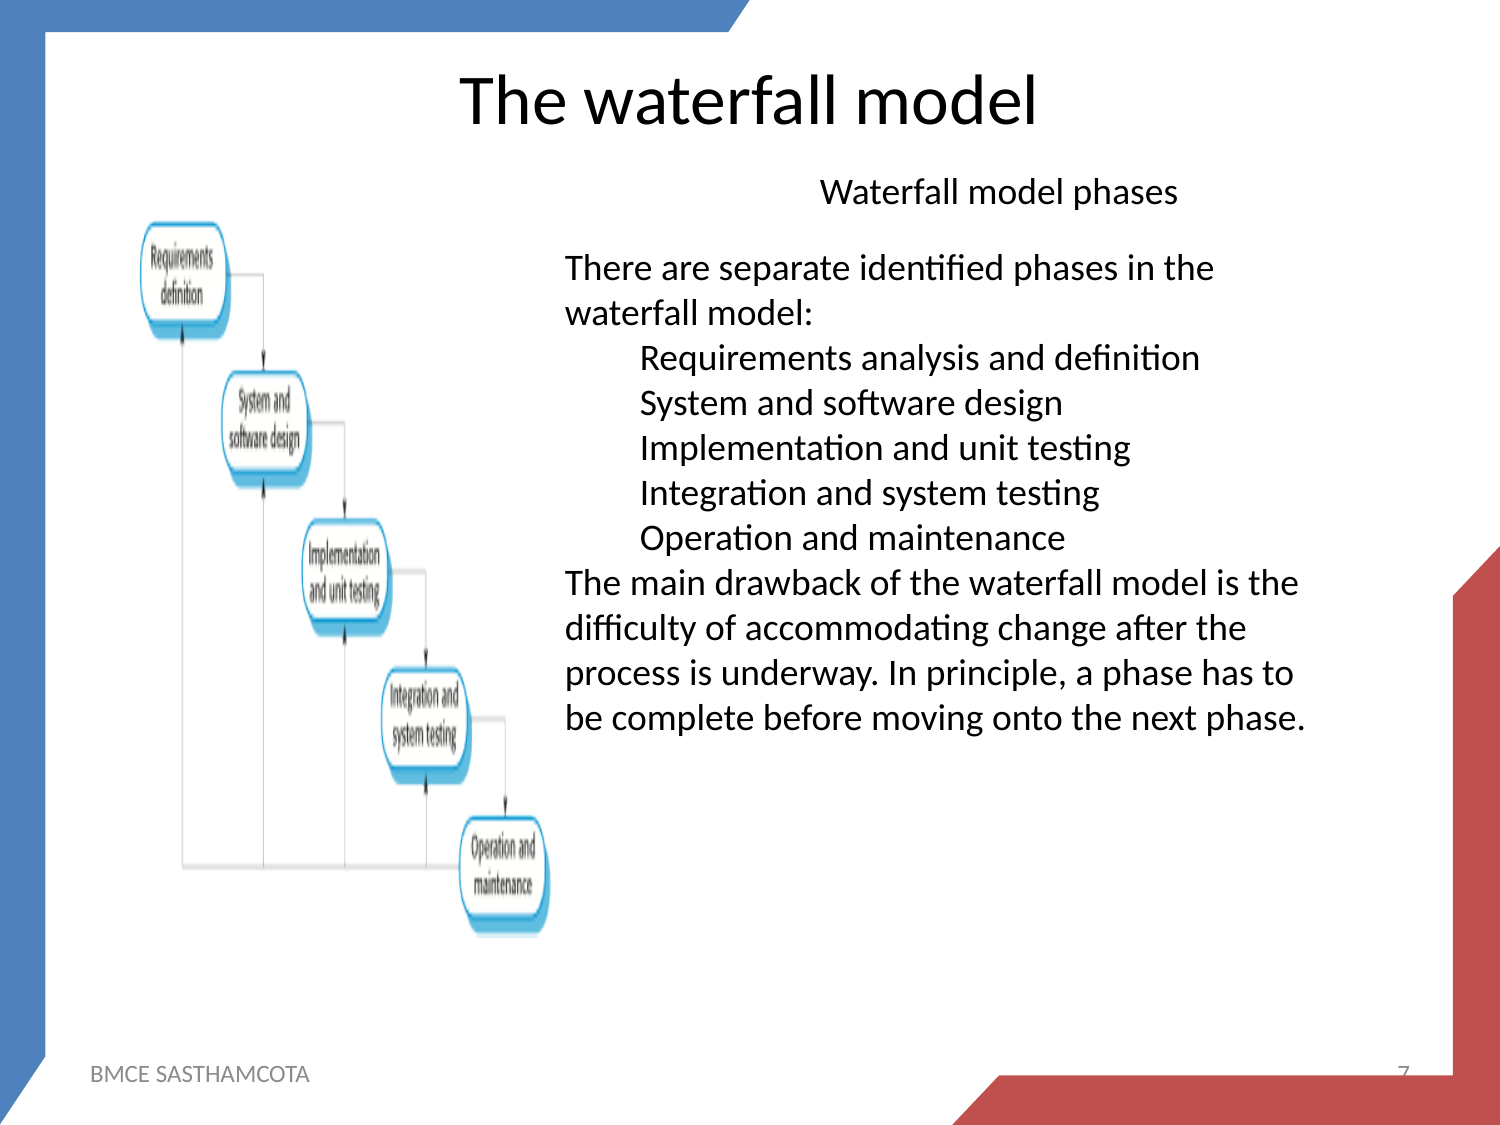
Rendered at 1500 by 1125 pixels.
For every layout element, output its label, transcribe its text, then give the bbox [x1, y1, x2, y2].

text_box Waterfall model phases [805, 159, 1194, 220]
text_box There are separate identified phases in the waterfall model: Requirements analysis and definition System and software design Implementation and unit testing Integration and system testing Operation and maintenance The main drawback of the waterfall model is the difficulty of accommodating change after the process is underway. In principle, a phase has to be complete before moving onto the next phase. [554, 235, 1344, 746]
slide_number BMCE SASTHAMCOTA [75, 1042, 425, 1103]
text_box [950, 544, 1500, 1125]
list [139, 220, 551, 938]
title The waterfall model [75, 45, 1425, 233]
slide_number 7 [1074, 1042, 1425, 1103]
text_box [0, 0, 752, 1125]
